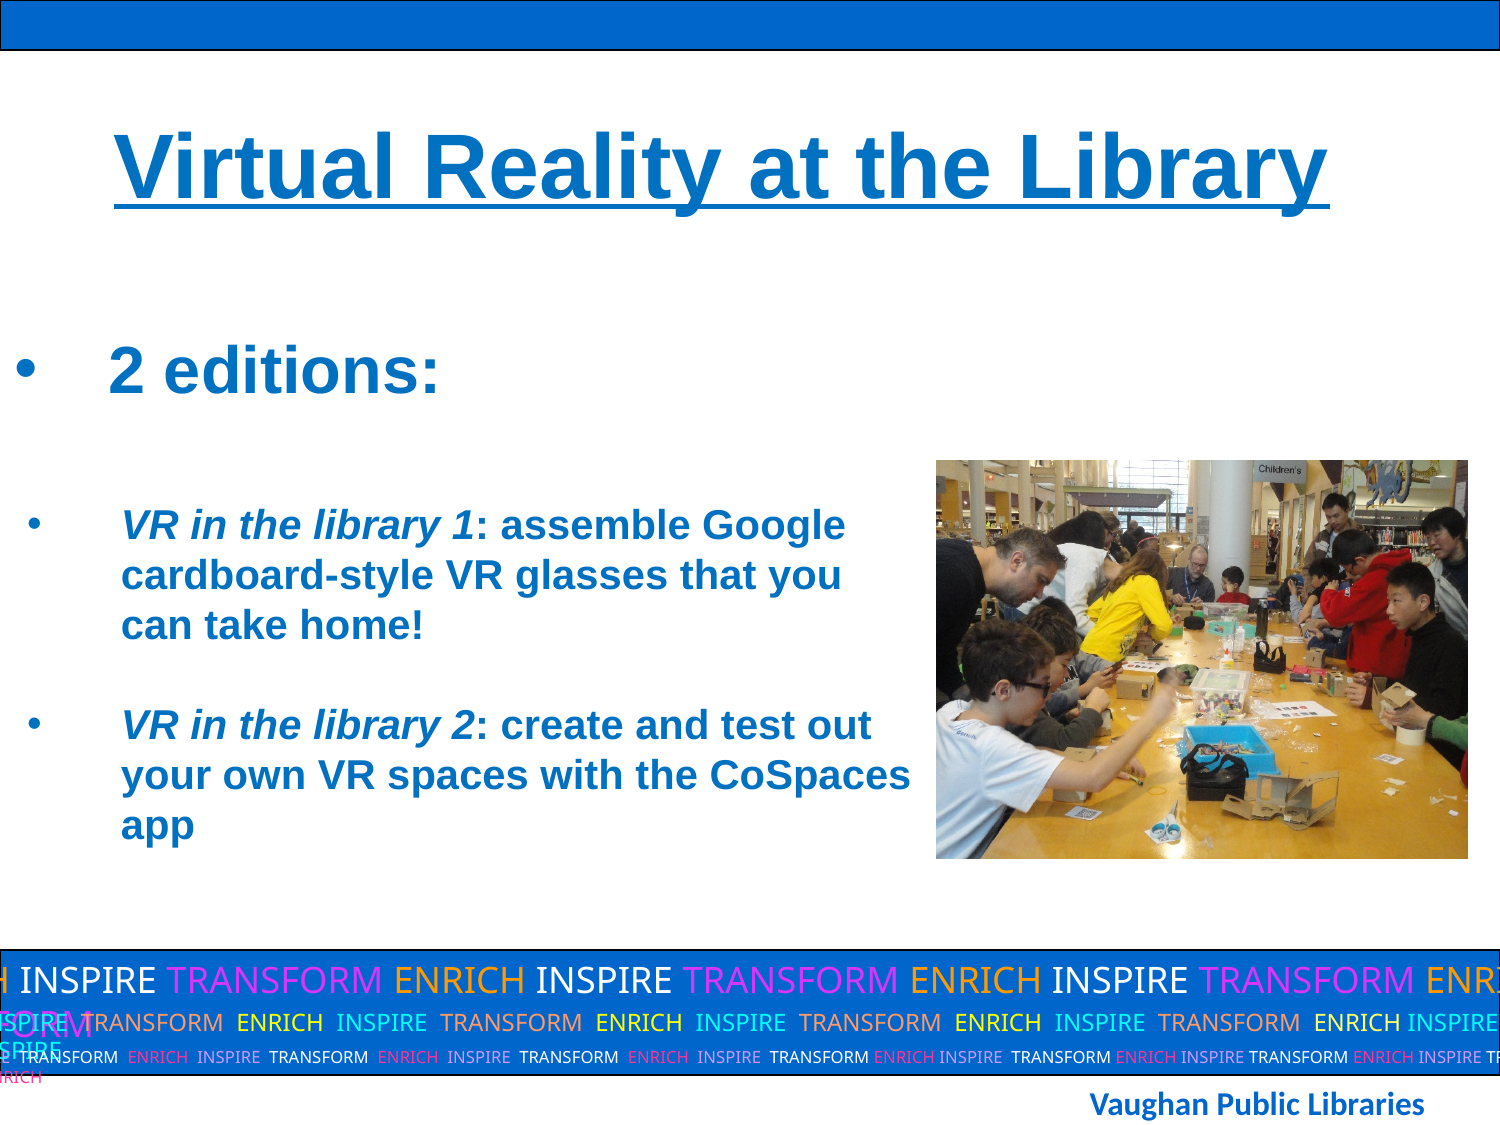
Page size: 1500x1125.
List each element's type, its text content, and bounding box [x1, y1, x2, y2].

picture [935, 460, 1468, 860]
text_box VR in the library 1: assemble Google cardboard-style VR glasses that you can take home! VR in the library 2: create and test out your own VR spaces with the CoSpaces app [0, 490, 930, 856]
text_box Virtual Reality at the Library 2 editions: [0, 99, 1444, 415]
